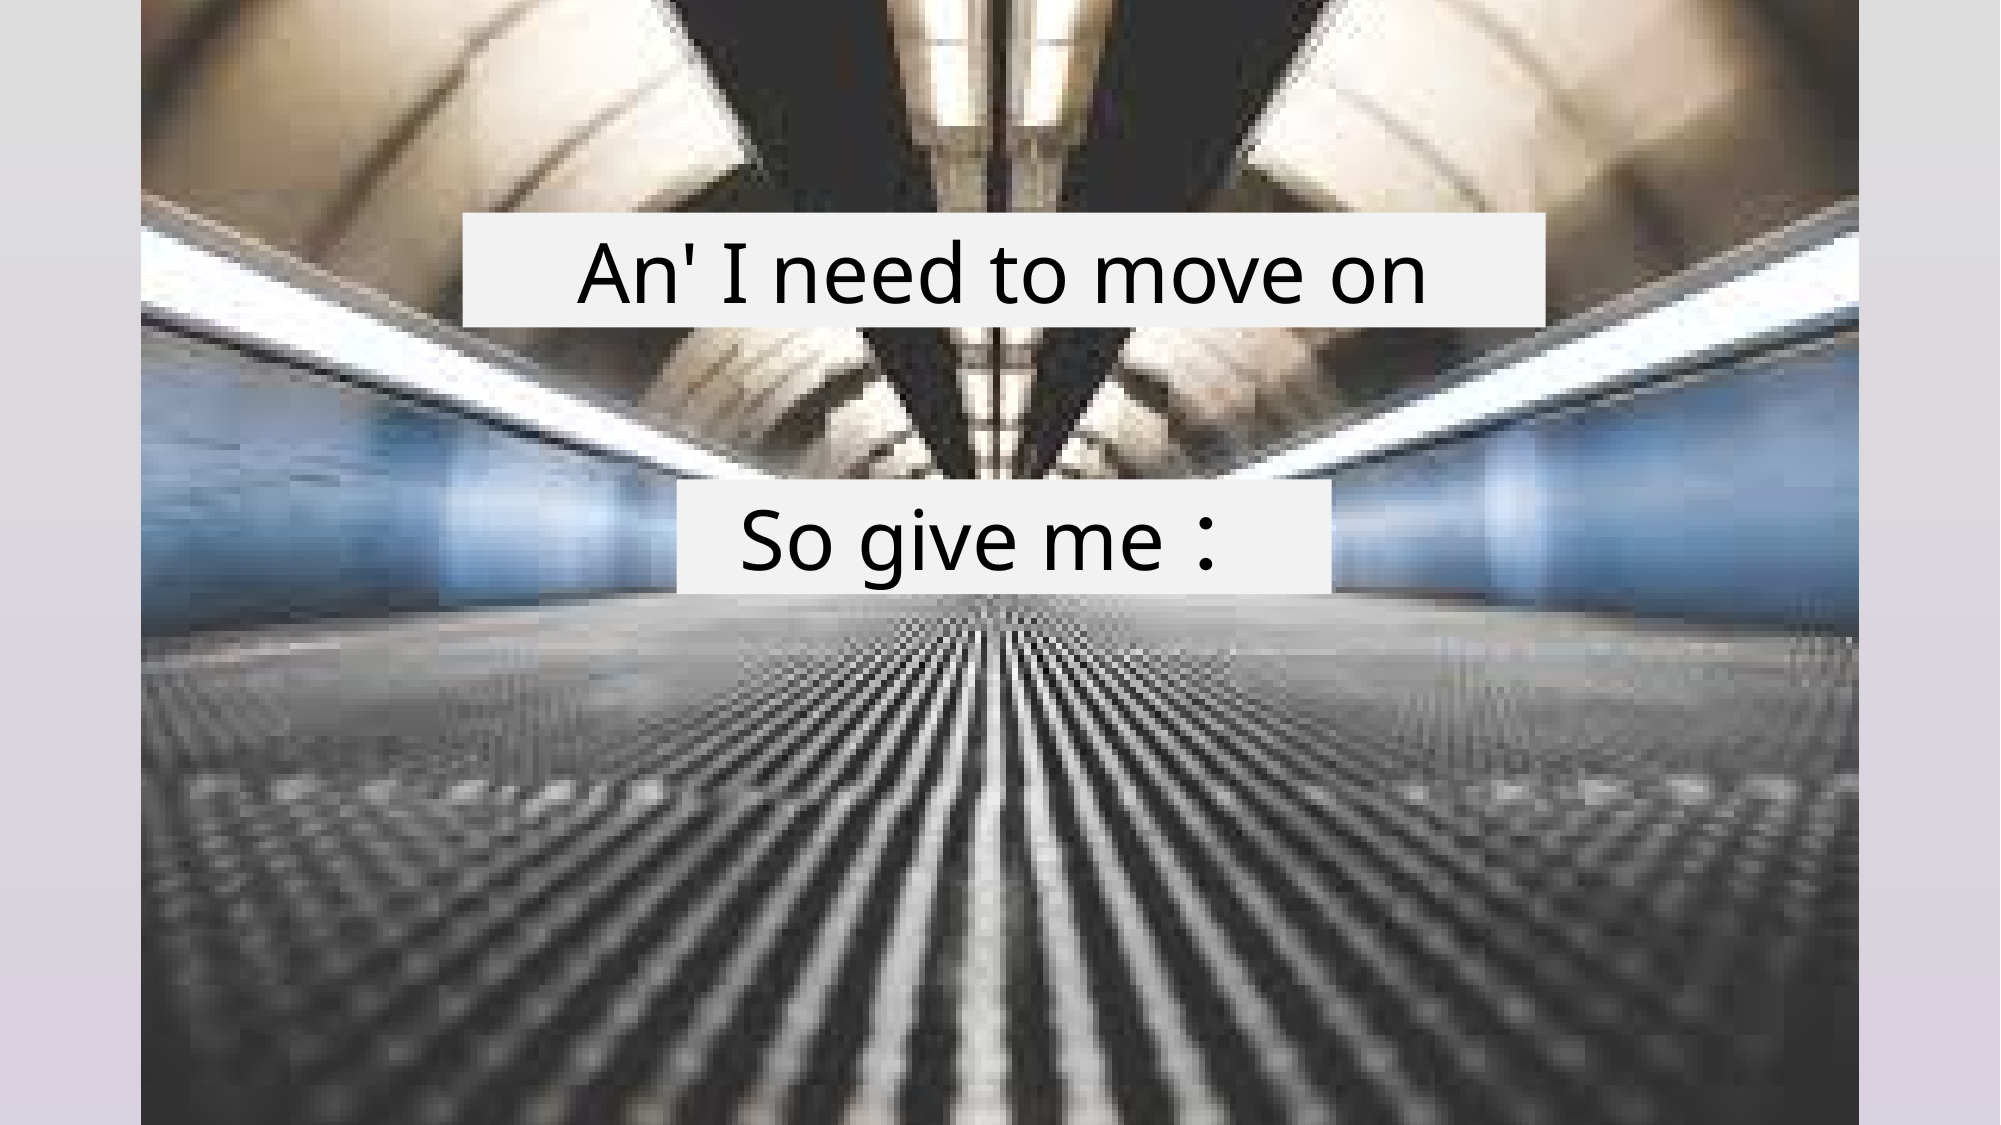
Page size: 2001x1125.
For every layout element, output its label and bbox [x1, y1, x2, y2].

text_box [1859, 0, 2000, 1125]
text_box [0, 0, 141, 1125]
list [141, 0, 1859, 1125]
